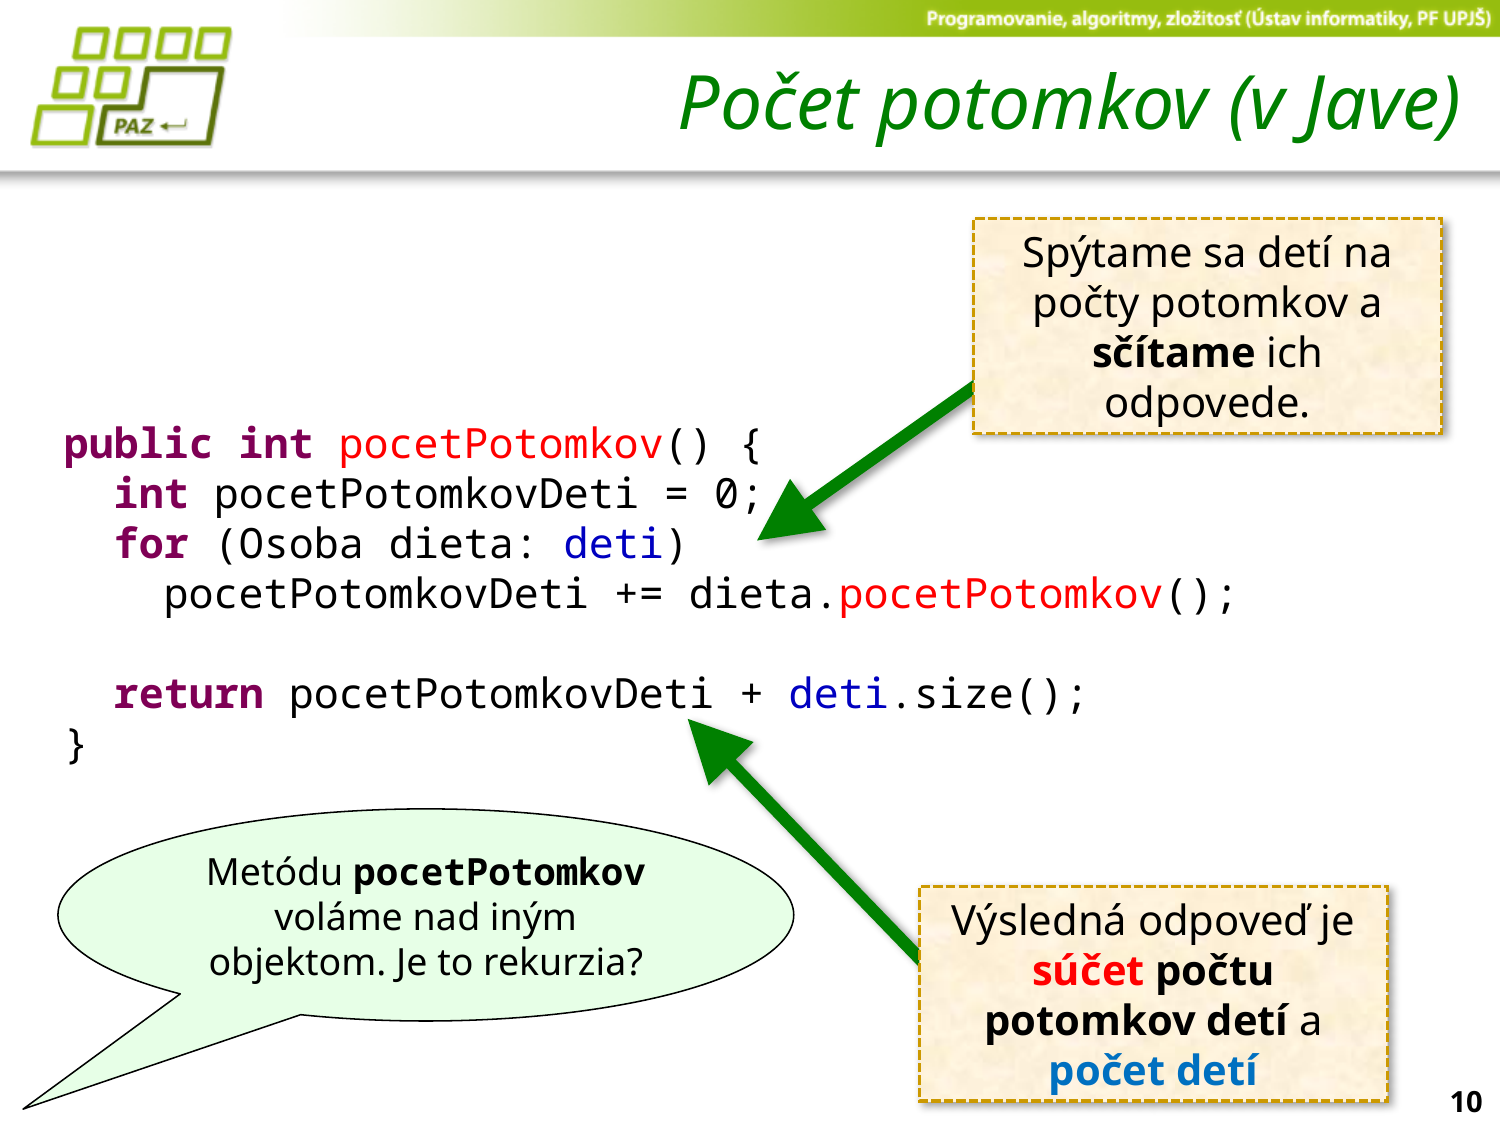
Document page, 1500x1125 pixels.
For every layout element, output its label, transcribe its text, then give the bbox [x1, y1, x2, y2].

list public int pocetPotomkov() { int pocetPotomkovDeti = 0; for (Osoba dieta: deti) pocetPotomkovDeti += dieta.pocetPotomkov(); return pocetPotomkovDeti + deti.size(); } [48, 209, 1456, 1080]
text_box Spýtame sa detí na počty potomkov a sčítame ich odpovede. [973, 218, 1442, 434]
text_box Výsledná odpoveď je súčet počtu potomkov detí a počet detí [919, 886, 1388, 1102]
text_box [757, 389, 971, 541]
title Počet potomkov (v Jave) [343, 46, 1477, 135]
text_box Metódu pocetPotomkov voláme nad iným objektom. Je to rekurzia? [23, 808, 794, 1110]
text_box [687, 718, 917, 957]
picture [0, 0, 1500, 1125]
